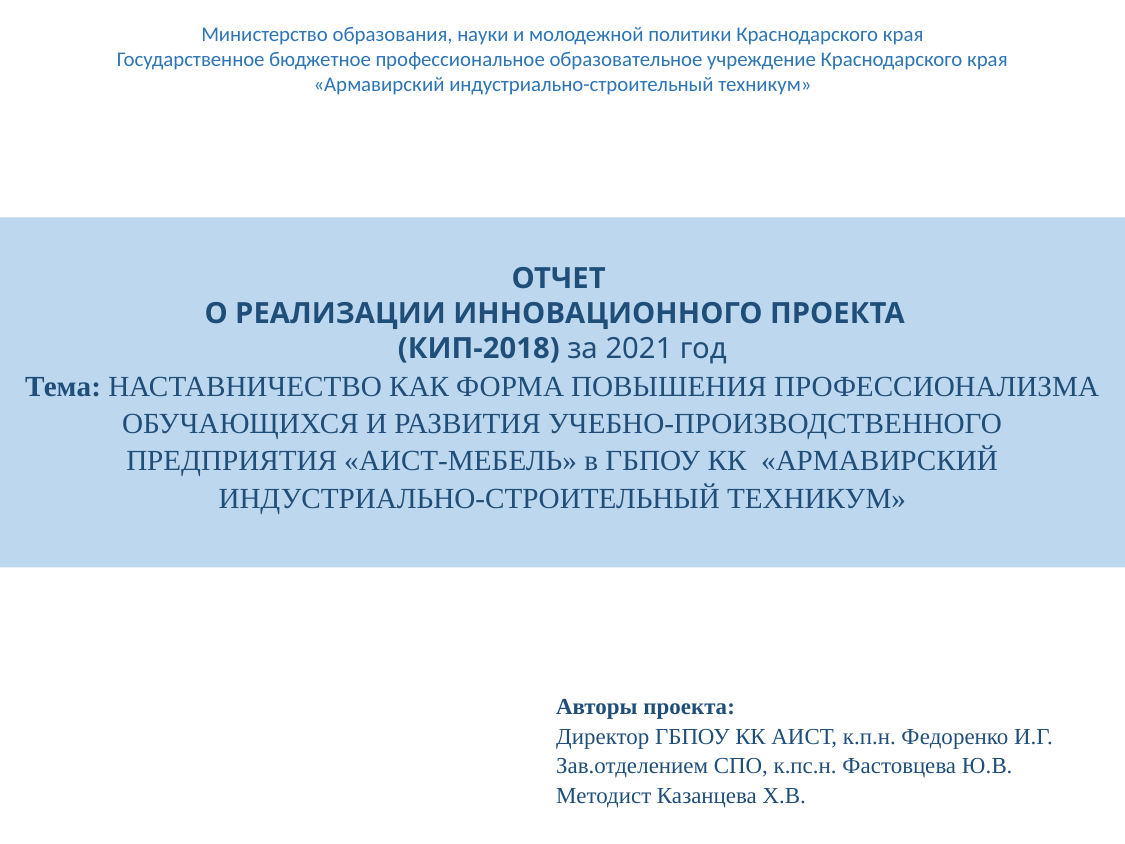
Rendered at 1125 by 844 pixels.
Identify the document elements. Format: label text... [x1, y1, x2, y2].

text_box Министерство образования, науки и молодежной политики Краснодарского края Государственное бюджетное профессиональное образовательное учреждение Краснодарского края «Армавирский индустриально-строительный техникум» [90, 13, 1035, 104]
text_box Авторы проекта: Директор ГБПОУ КК АИСТ, к.п.н. Федоренко И.Г. Зав.отделением СПО, к.пс.н. Фастовцева Ю.В. Методист Казанцева Х.В. [231, 682, 1125, 815]
text_box ОТЧЕТ О РЕАЛИЗАЦИИ ИННОВАЦИОННОГО ПРОЕКТА (КИП-2018) за 2021 год Тема: НАСТАВНИЧЕСТВО КАК ФОРМА ПОВЫШЕНИЯ ПРОФЕССИОНАЛИЗМА ОБУЧАЮЩИХСЯ И РАЗВИТИЯ УЧЕБНО-ПРОИЗВОДСТВЕННОГО ПРЕДПРИЯТИЯ «АИСТ-МЕБЕЛЬ» в ГБПОУ КК «АРМАВИРСКИЙ ИНДУСТРИАЛЬНО-СТРОИТЕЛЬНЫЙ ТЕХНИКУМ» [0, 217, 1125, 568]
